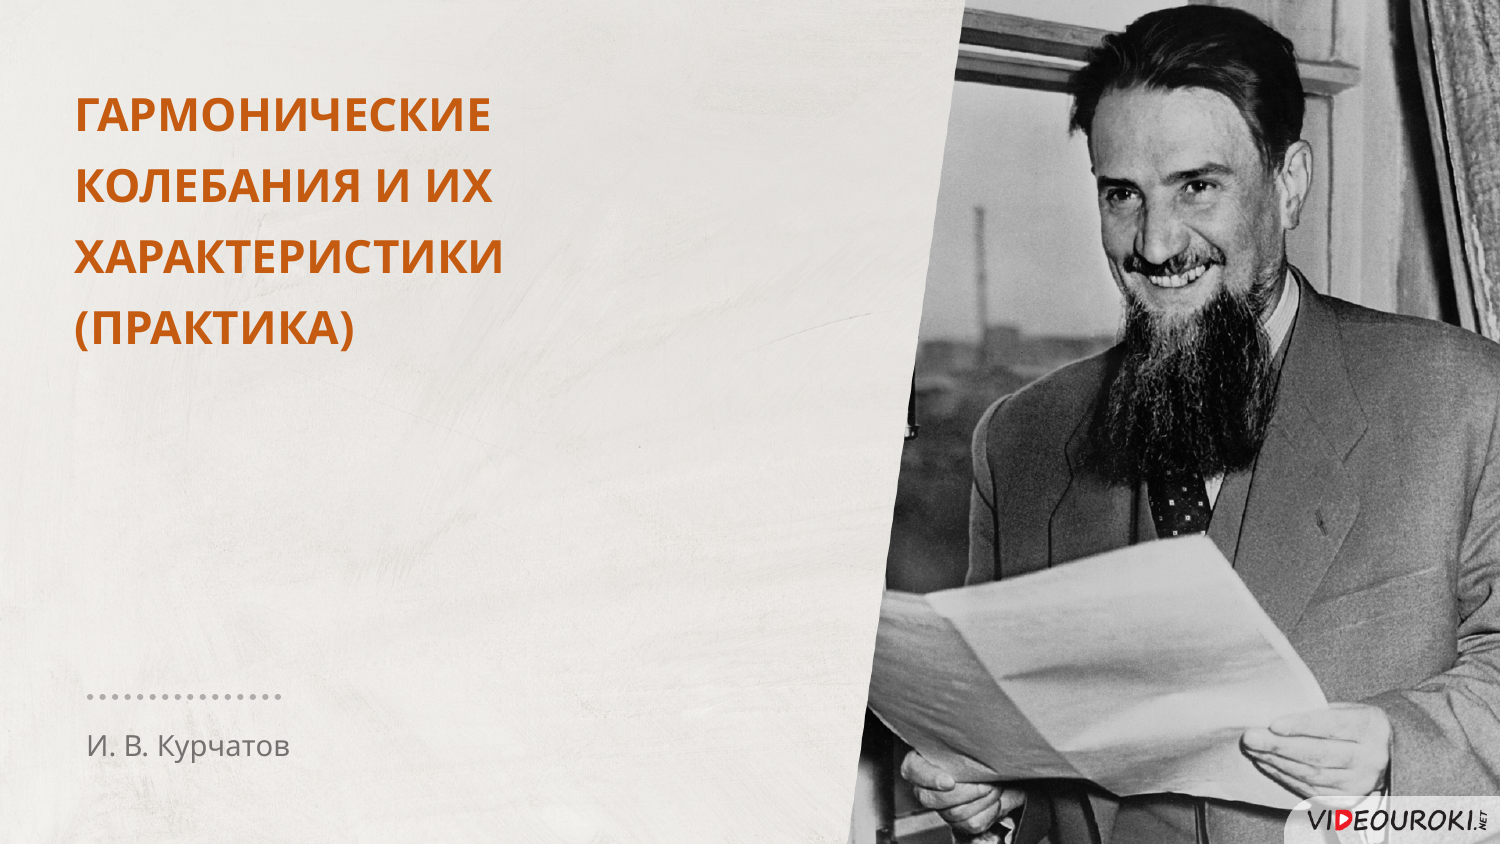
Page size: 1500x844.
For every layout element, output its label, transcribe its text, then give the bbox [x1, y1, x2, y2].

text_box И. В. Курчатов [70, 720, 306, 770]
picture [0, 0, 1500, 844]
text_box Гармонические колебания и их характеристики (практика) [60, 62, 796, 361]
